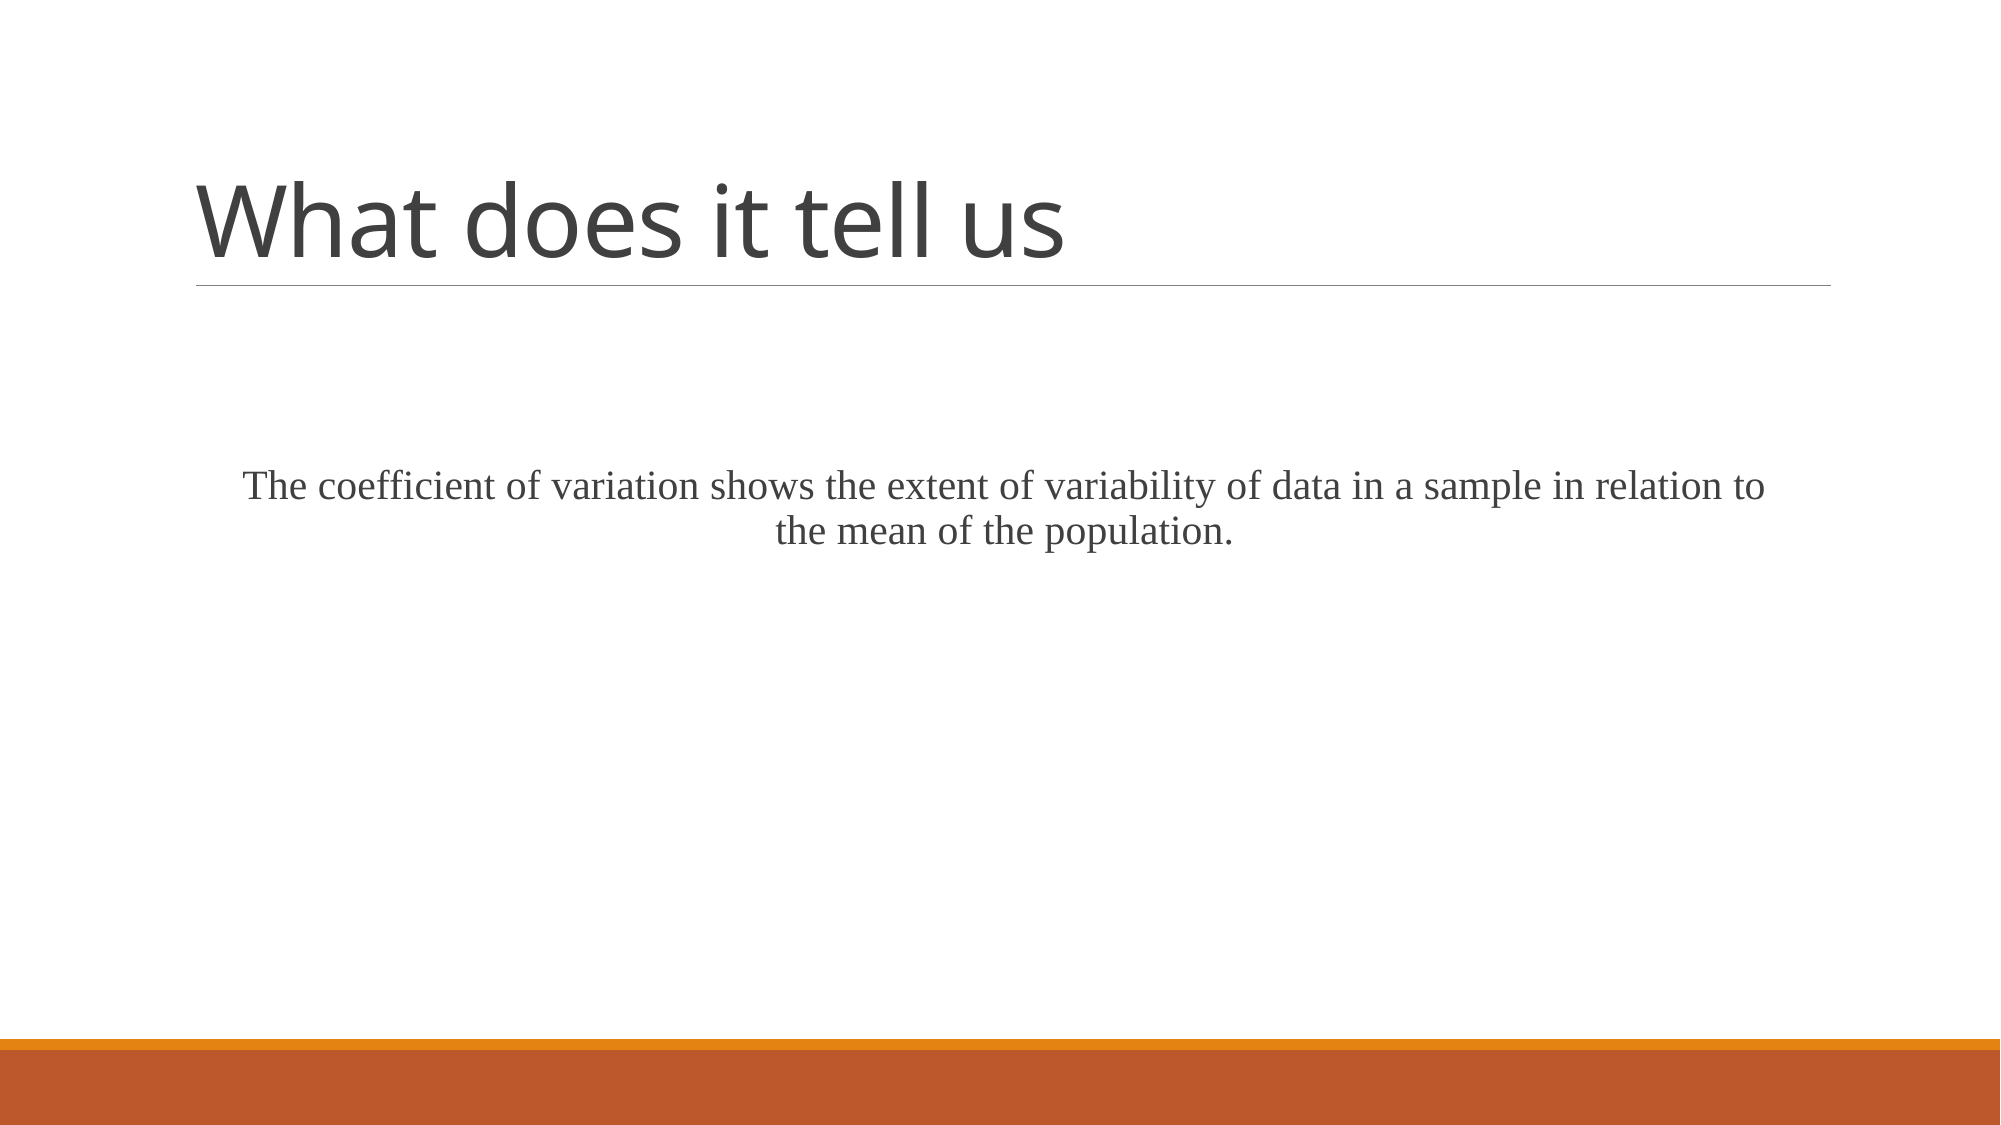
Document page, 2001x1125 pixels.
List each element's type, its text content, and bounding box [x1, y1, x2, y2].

list The coefficient of variation shows the extent of variability of data in a sample in relation to the mean of the population. [180, 302, 1830, 963]
title What does it tell us [180, 47, 1830, 285]
